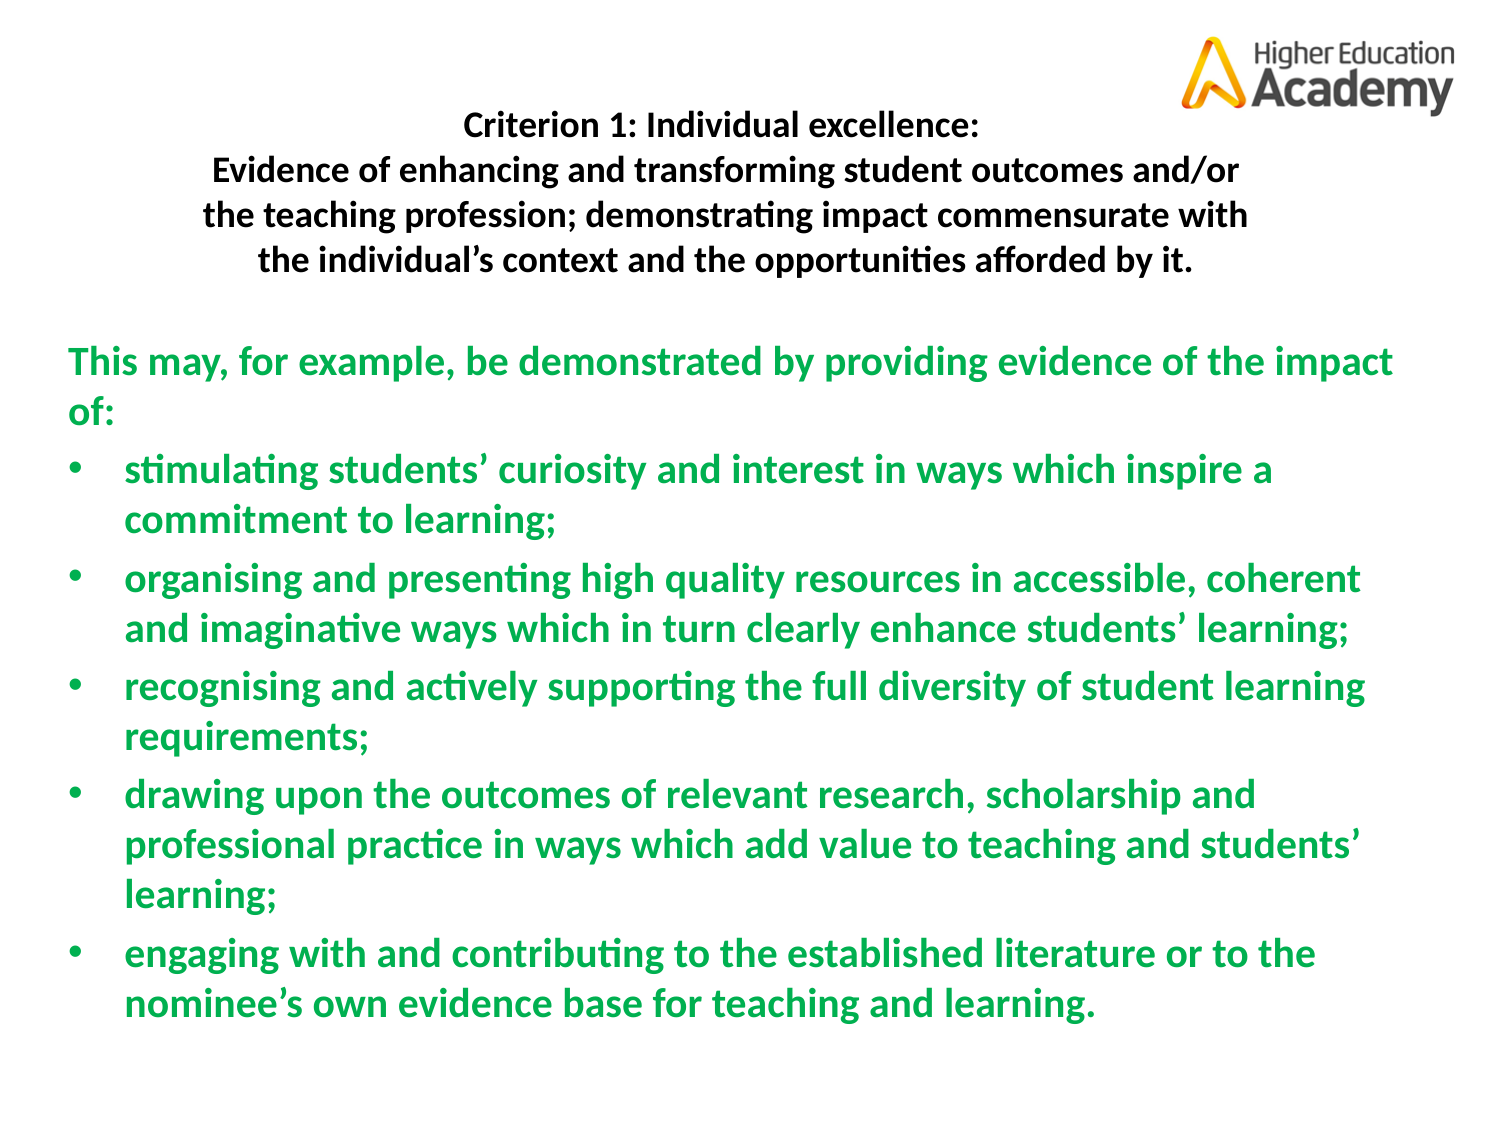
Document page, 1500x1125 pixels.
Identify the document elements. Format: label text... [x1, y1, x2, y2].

picture [1174, 30, 1460, 124]
title Criterion 1: Individual excellence: Evidence of enhancing and transforming student outcomes and/or the teaching profession; demonstrating impact commensurate with the individual’s context and the opportunities afforded by it. [183, 76, 1270, 303]
list This may, for example, be demonstrated by providing evidence of the impact of: stimulating students’ curiosity and interest in ways which inspire a commitment to learning; organising and presenting high quality resources in accessible, coherent and imaginative ways which in turn clearly enhance students’ learning; recognising and actively supporting the full diversity of student learning requirements; drawing upon the outcomes of relevant research, scholarship and professional practice in ways which add value to teaching and students’ learning; engaging with and contributing to the established literature or to the nominee’s own evidence base for teaching and learning. [53, 326, 1447, 1035]
